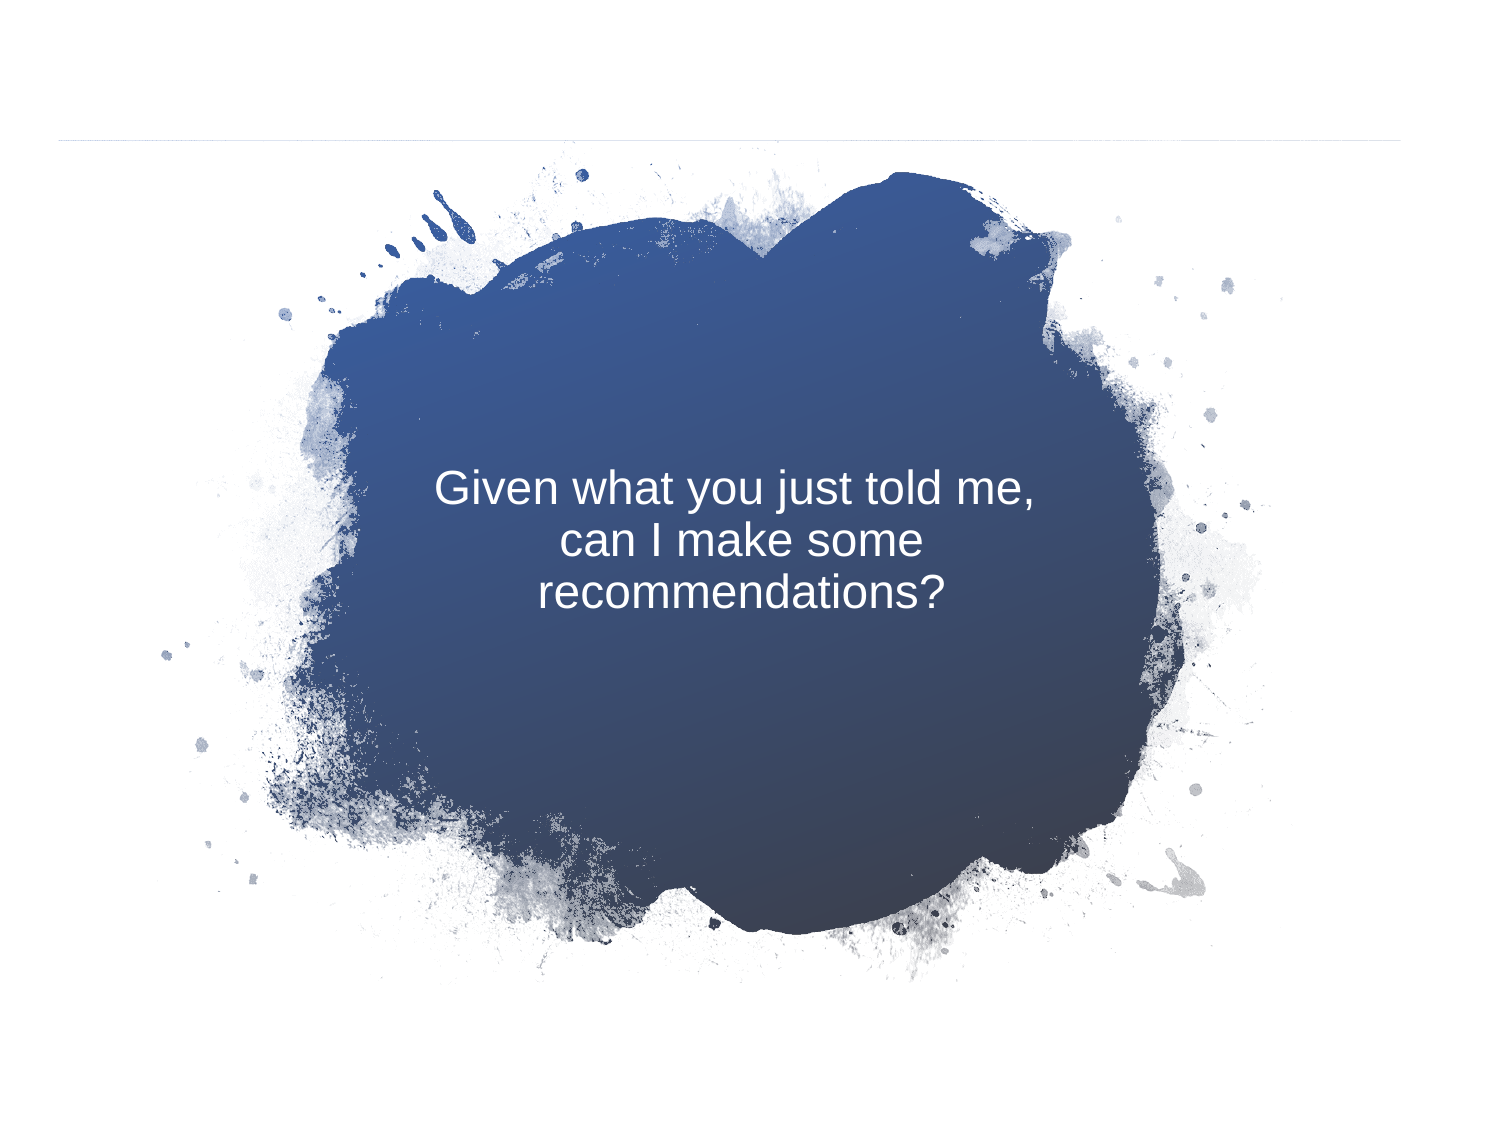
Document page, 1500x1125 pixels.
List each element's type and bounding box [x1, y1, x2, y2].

picture [0, 140, 1500, 985]
